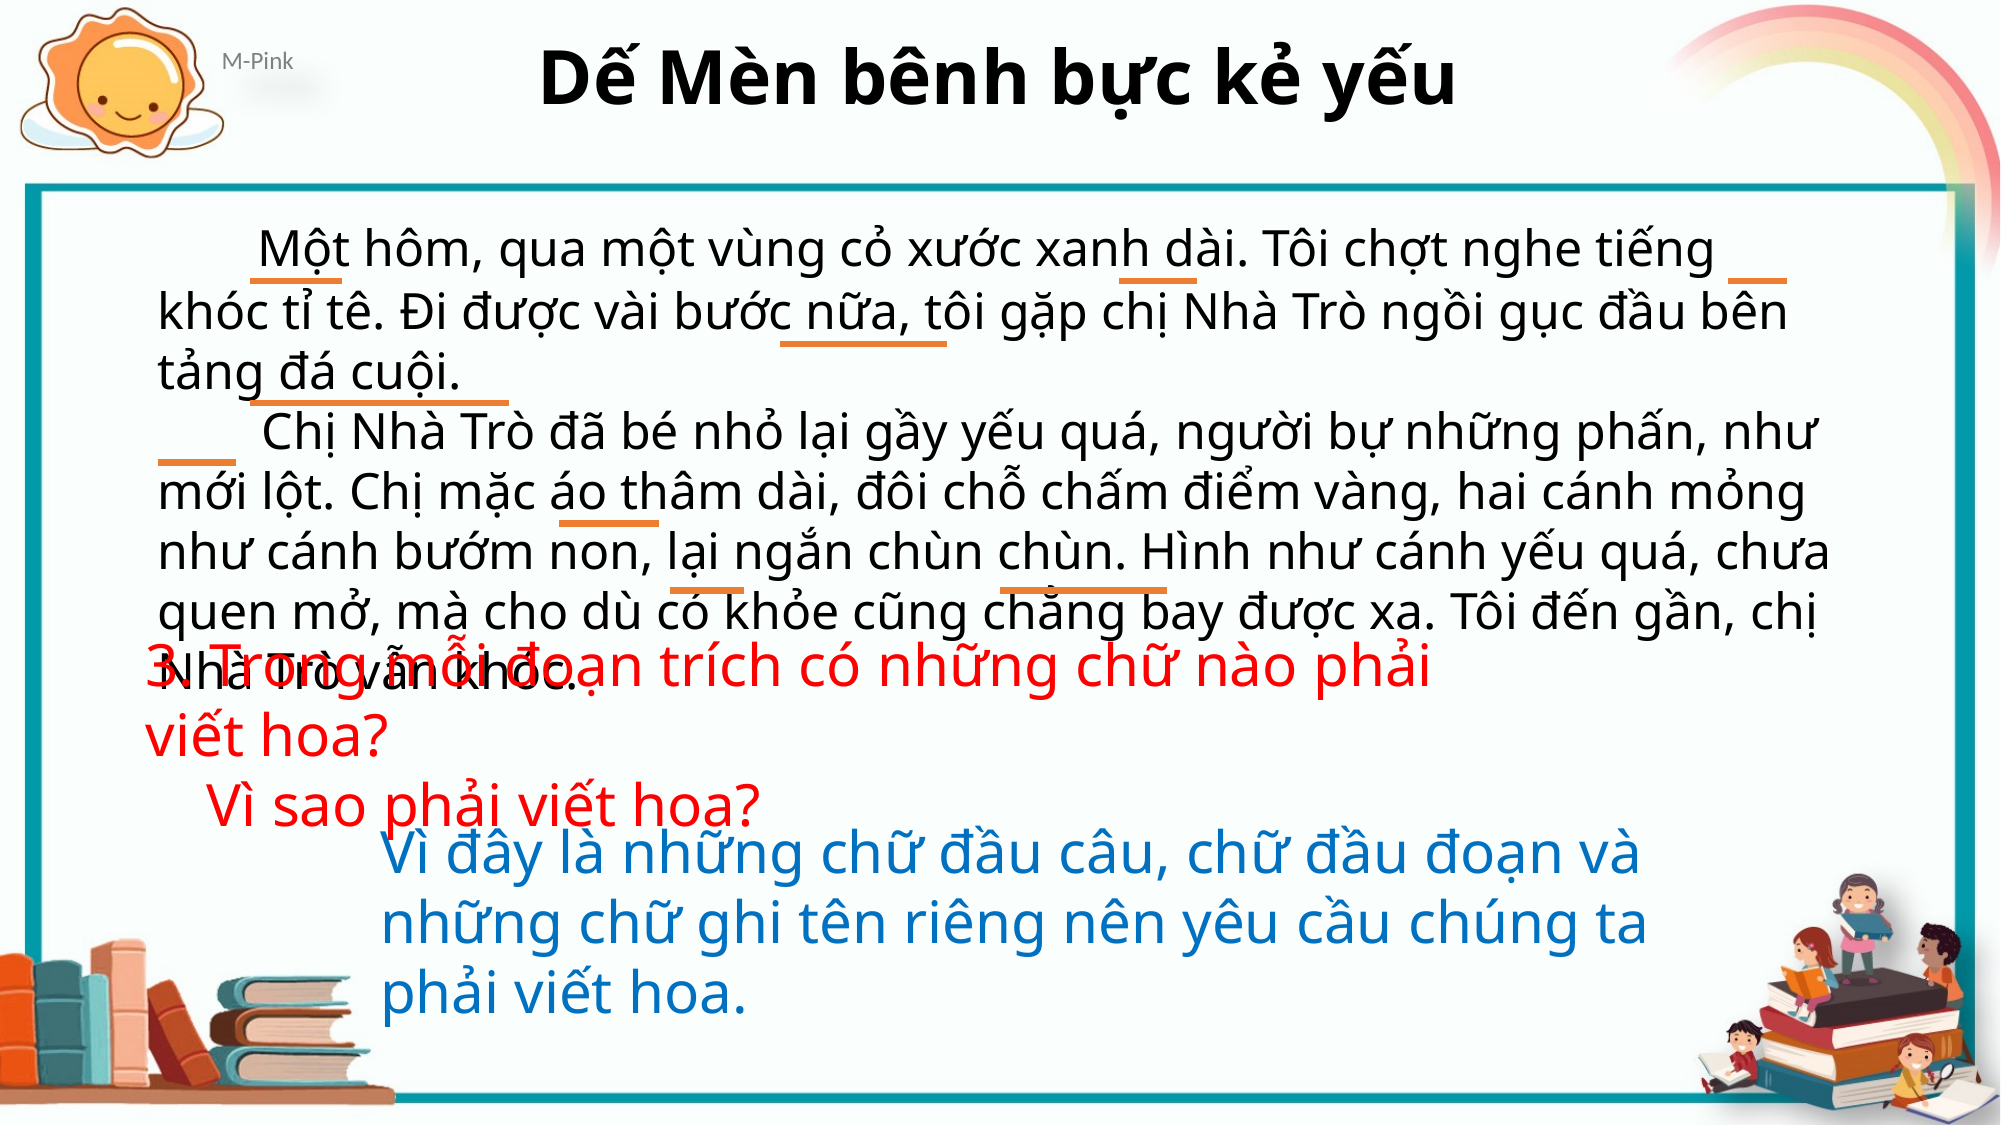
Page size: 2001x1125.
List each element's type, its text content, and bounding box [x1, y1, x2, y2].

text_box Vì đây là những chữ đầu câu, chữ đầu đoạn và những chữ ghi tên riêng nên yêu cầu chúng ta phải viết hoa. [365, 807, 1711, 1033]
text_box Dế Mèn bênh bực kẻ yếu Một hôm, qua một vùng cỏ xước xanh dài. Tôi chợt nghe tiếng khóc tỉ tê. Đi được vài bước nữa, tôi gặp chị Nhà Trò ngồi gục đầu bên tảng đá cuội. Chị Nhà Trò đã bé nhỏ lại gầy yếu quá, người bự những phấn, như mới lột. Chị mặc áo thâm dài, đôi chỗ chấm điểm vàng, hai cánh mỏng như cánh bướm non, lại ngắn chùn chùn. Hình như cánh yếu quá, chưa quen mở, mà cho dù có khỏe cũng chẳng bay được xa. Tôi đến gần, chị Nhà Trò vẫn khóc. [143, 22, 1854, 857]
text_box 3. Trong mỗi đoạn trích có những chữ nào phải viết hoa? Vì sao phải viết hoa? [131, 620, 1508, 846]
picture [0, 0, 2001, 1125]
